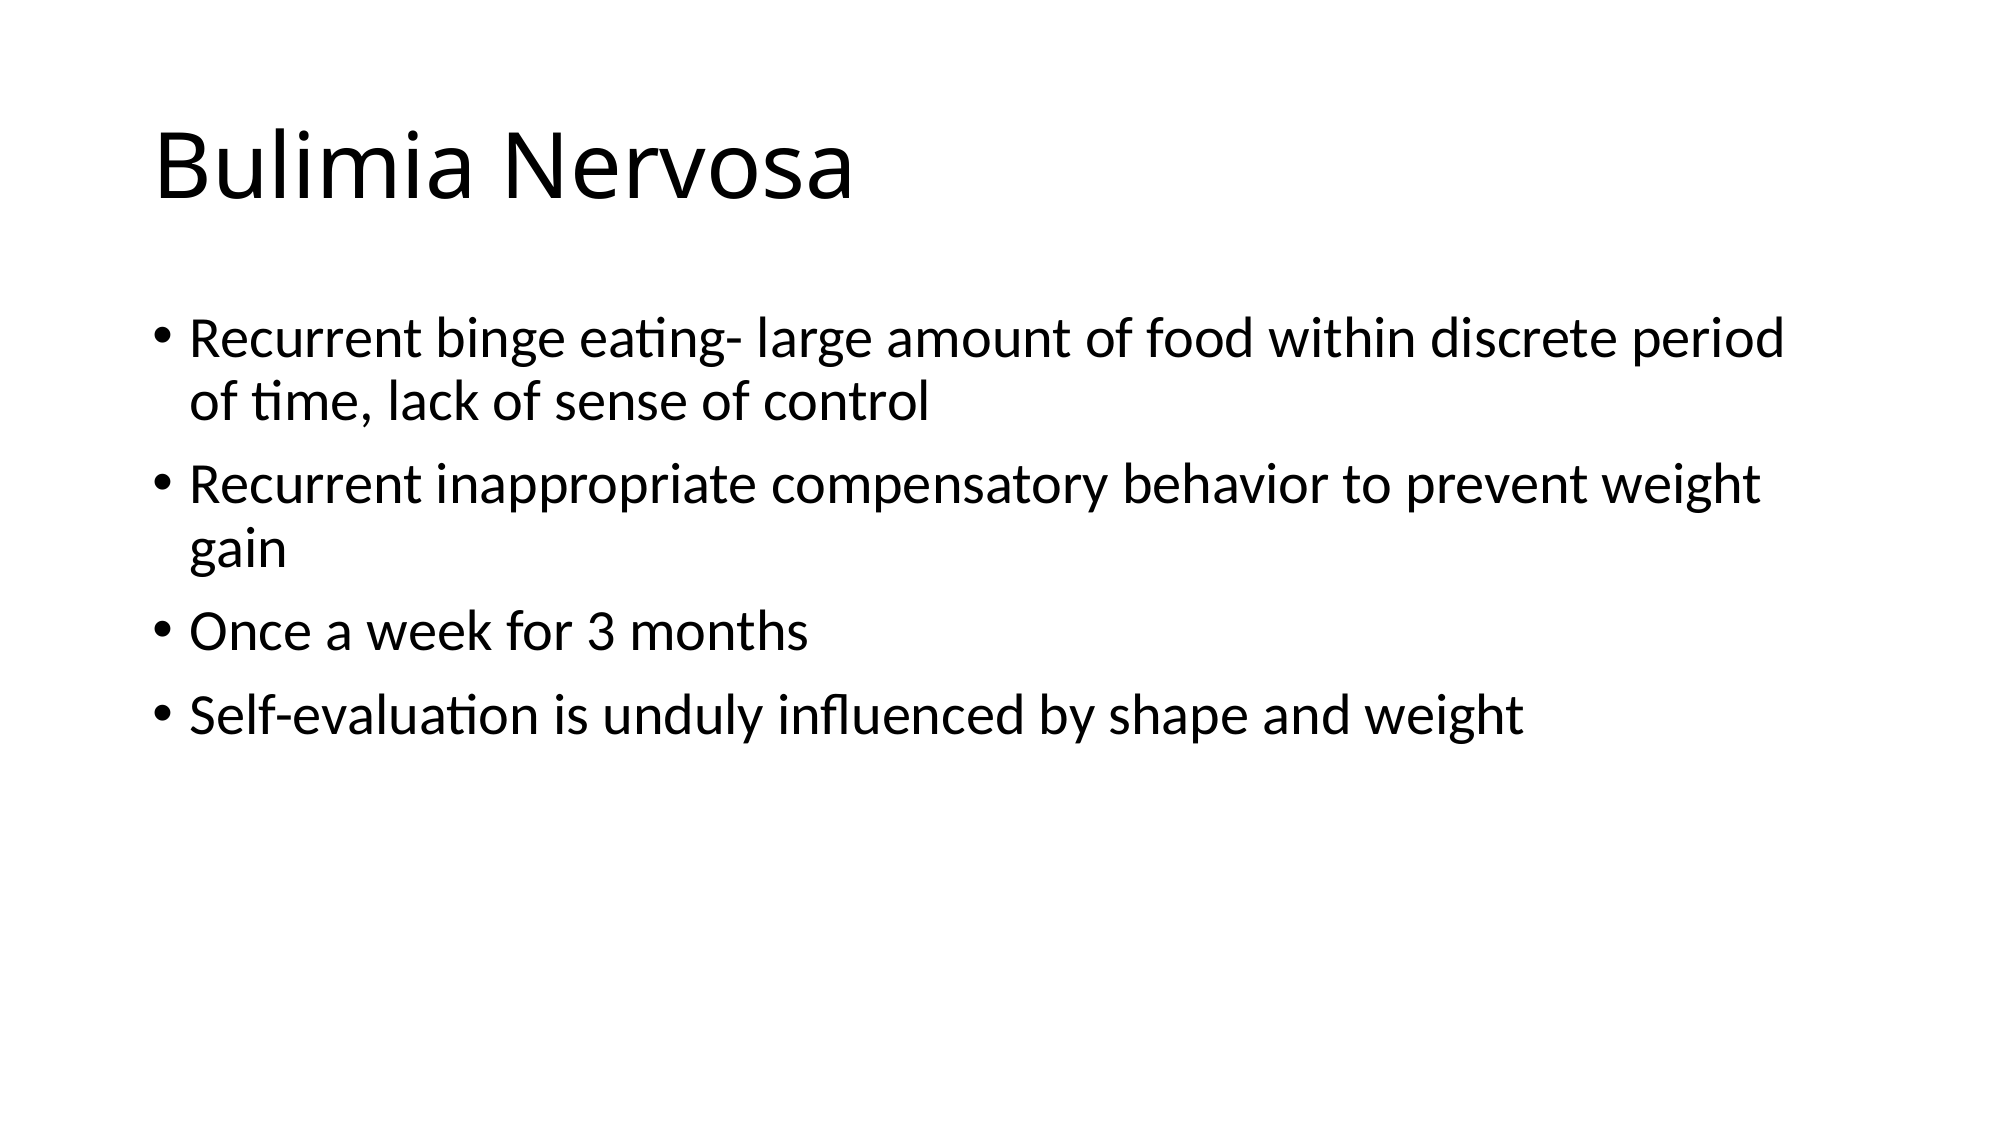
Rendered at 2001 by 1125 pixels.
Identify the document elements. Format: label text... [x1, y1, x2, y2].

list Recurrent binge eating- large amount of food within discrete period of time, lack of sense of control Recurrent inappropriate compensatory behavior to prevent weight gain Once a week for 3 months Self-evaluation is unduly influenced by shape and weight [137, 299, 1863, 1014]
title Bulimia Nervosa [137, 59, 1863, 278]
